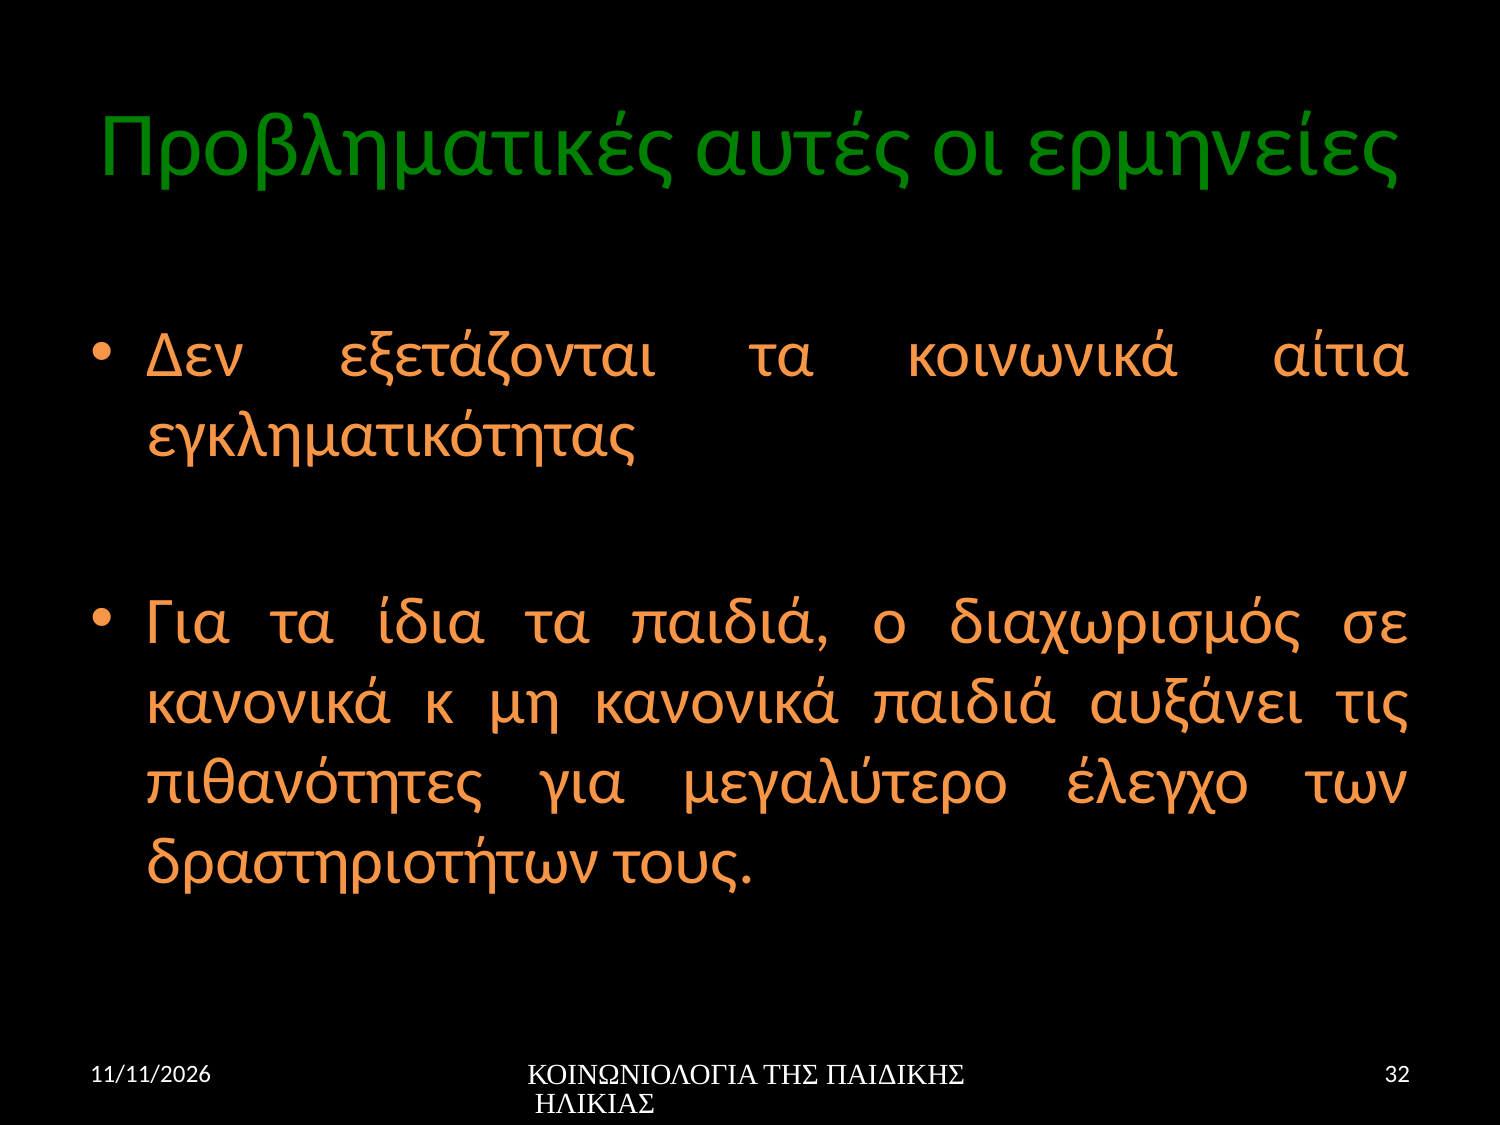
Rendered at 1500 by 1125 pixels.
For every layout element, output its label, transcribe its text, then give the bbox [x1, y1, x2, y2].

list Δεν εξετάζονται τα κοινωνικά αίτια εγκληματικότητας Για τα ίδια τα παιδιά, ο διαχωρισμός σε κανονικά κ μη κανονικά παιδιά αυξάνει τις πιθανότητες για μεγαλύτερο έλεγχο των δραστηριοτήτων τους. [75, 302, 1425, 1005]
slide_number 32 [1074, 1042, 1425, 1103]
title Προβληματικές αυτές οι ερμηνείες [75, 45, 1425, 233]
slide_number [75, 1042, 425, 1103]
footer ΚΟΙΝΩΝΙΟΛΟΓΙΑ ΤΗΣ ΠΑΙΔΙΚΗΣ ΗΛΙΚΙΑΣ [512, 1042, 988, 1103]
